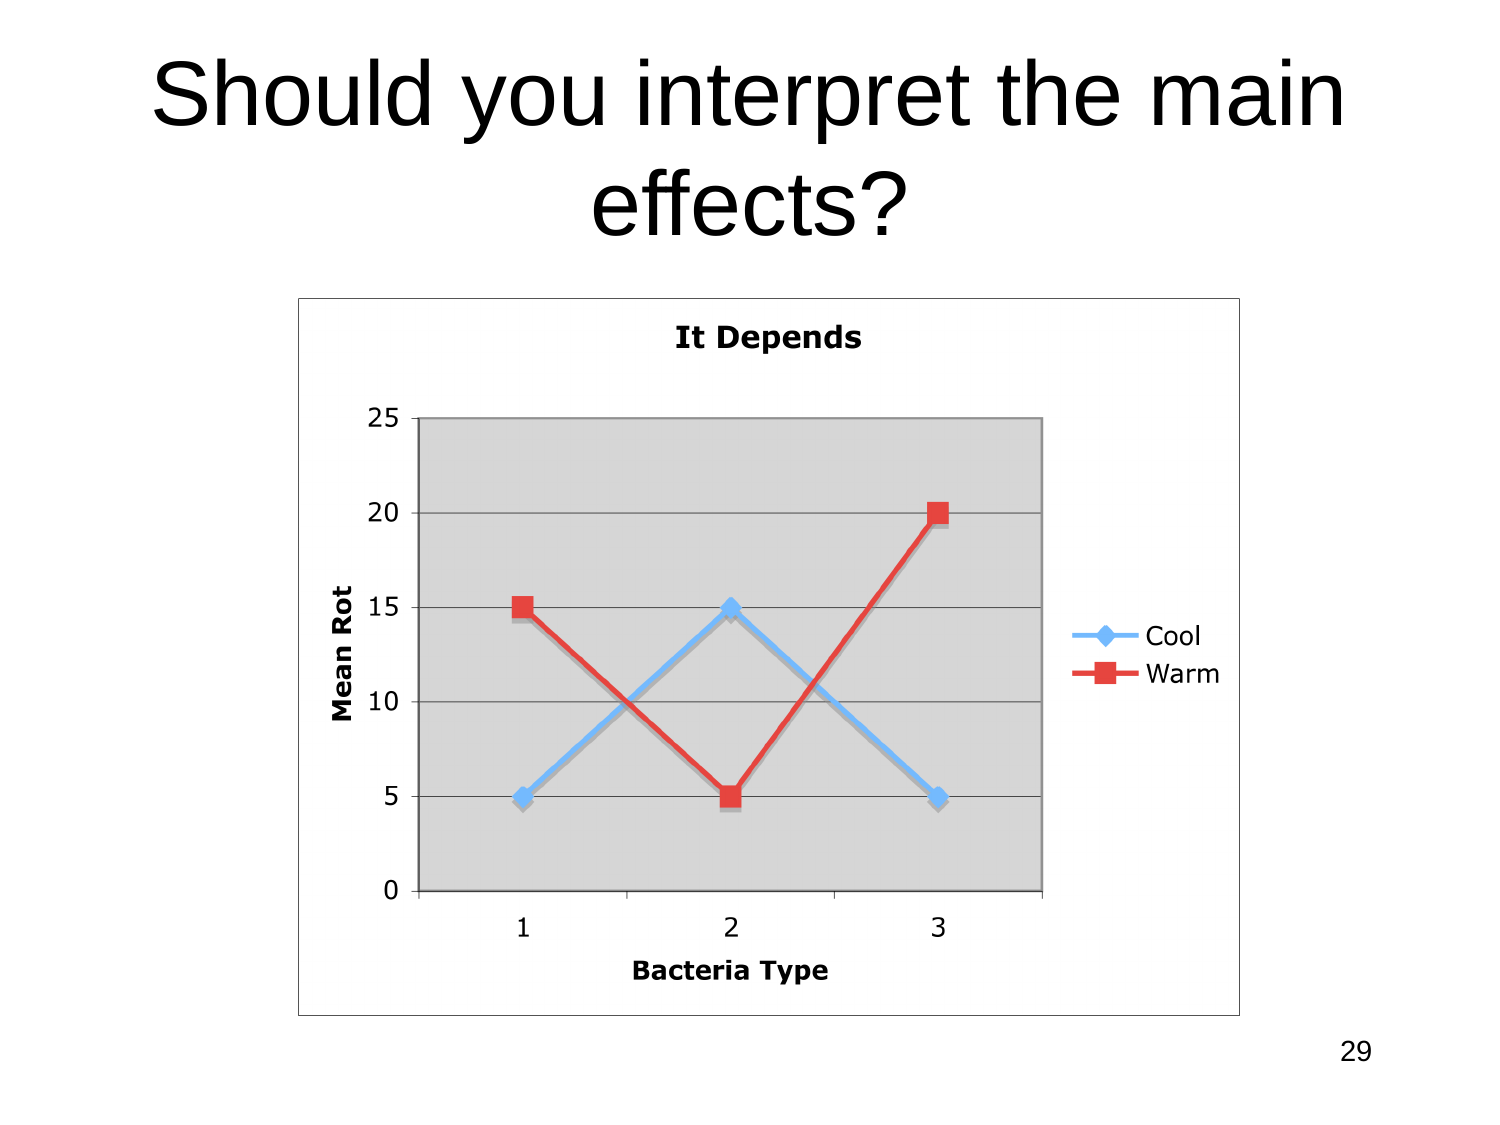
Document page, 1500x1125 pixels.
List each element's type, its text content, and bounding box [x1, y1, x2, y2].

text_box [287, 287, 1500, 1125]
title Should you interpret the main effects? [112, 49, 1388, 238]
